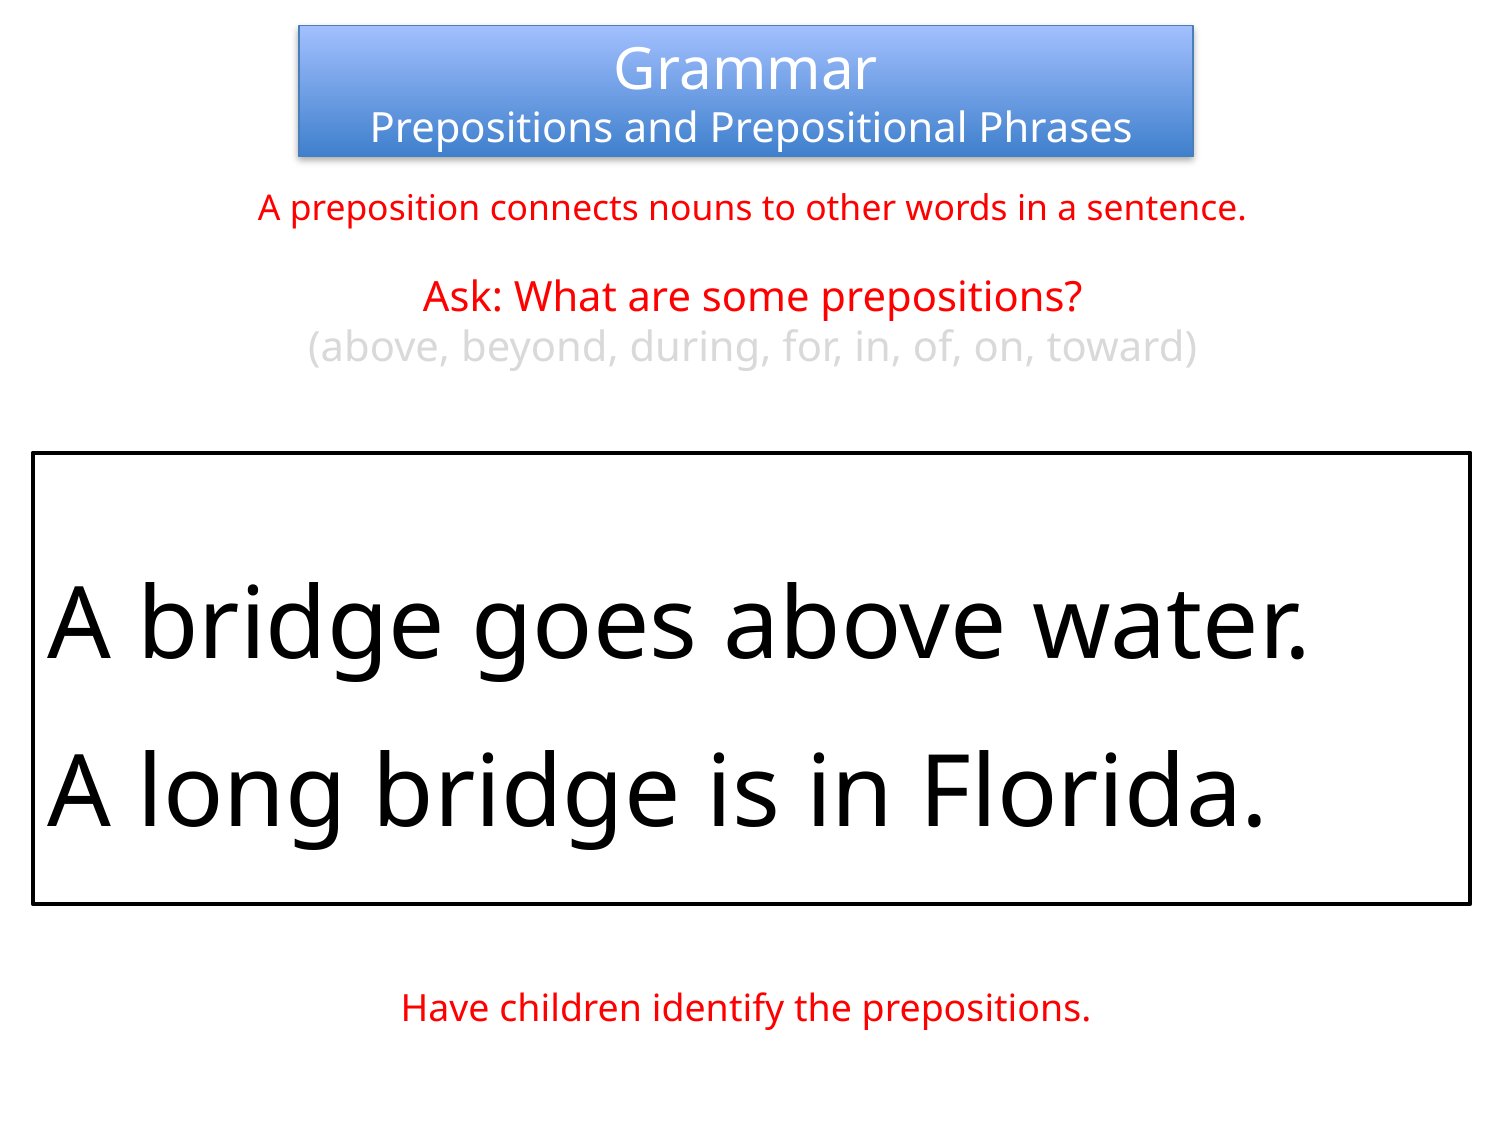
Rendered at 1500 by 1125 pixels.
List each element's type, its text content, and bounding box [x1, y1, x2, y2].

text_box Have children identify the prepositions. [32, 976, 1460, 1037]
text_box Grammar Prepositions and Prepositional Phrases [298, 25, 1194, 157]
text_box A preposition connects nouns to other words in a sentence. Ask: What are some prepositions? (above, beyond, during, for, in, of, on, toward) [20, 177, 1485, 420]
text_box A bridge goes above water. A long bridge is in Florida. [31, 451, 1472, 906]
